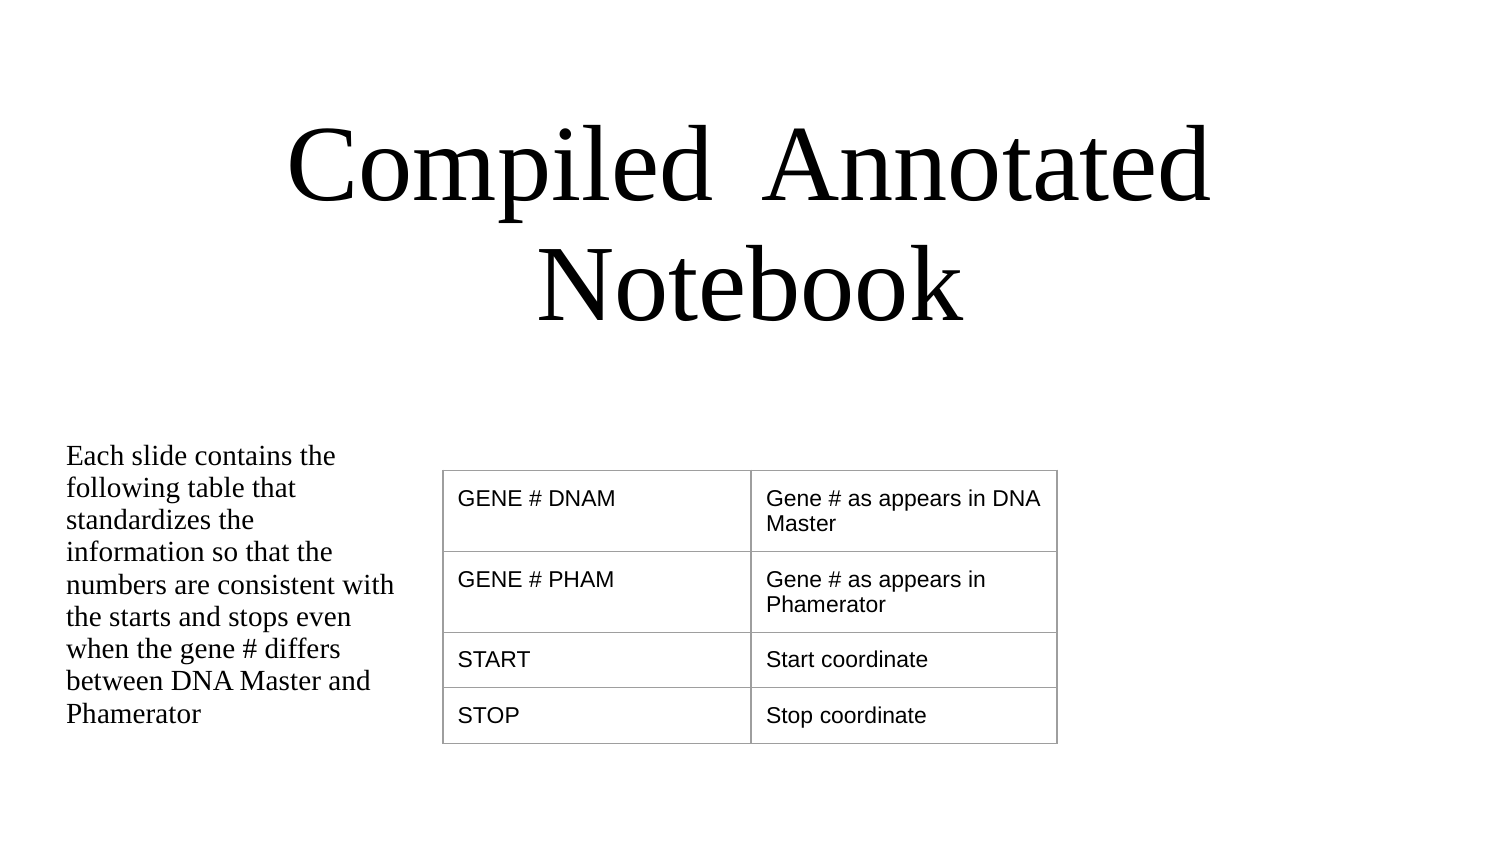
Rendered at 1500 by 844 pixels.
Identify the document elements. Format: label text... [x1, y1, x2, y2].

table_cell STOP [444, 688, 750, 743]
table_cell Stop coordinate [752, 688, 1056, 743]
table_cell Start coordinate [752, 633, 1056, 687]
title Each slide contains the following table that standardizes the information so that the numbers are consistent with the starts and stops even when the gene # differs between DNA Master and Phamerator [51, 407, 411, 745]
table_cell GENE # PHAM [444, 552, 750, 632]
table_cell START [444, 633, 750, 687]
table_cell Gene # as appears in Phamerator [752, 552, 1056, 632]
table_header Gene # as appears in DNA Master [752, 471, 1056, 551]
table_header GENE # DNAM [444, 471, 750, 551]
title Compiled Annotated Notebook [51, 21, 1449, 359]
